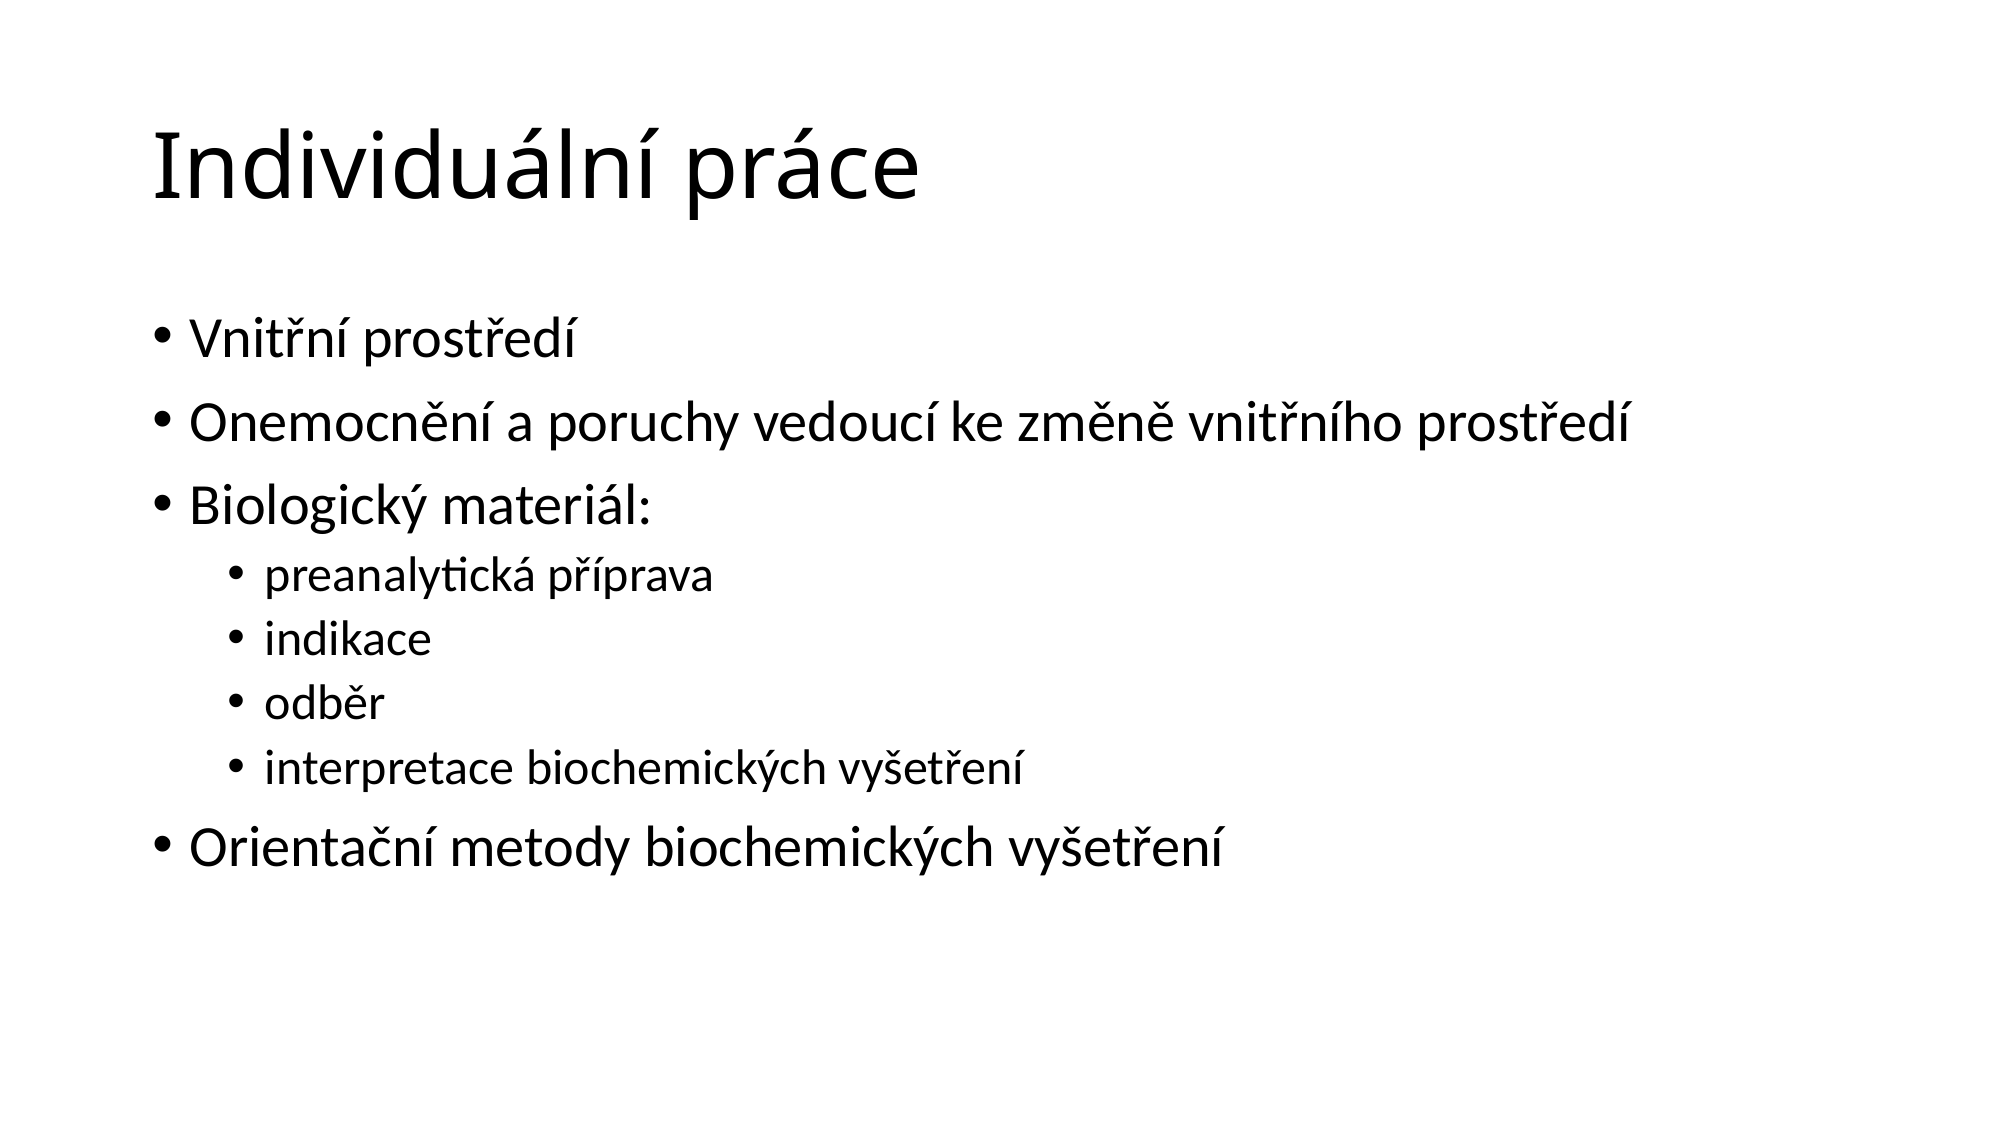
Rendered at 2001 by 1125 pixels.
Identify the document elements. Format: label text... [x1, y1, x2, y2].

list Vnitřní prostředí Onemocnění a poruchy vedoucí ke změně vnitřního prostředí Biologický materiál: preanalytická příprava indikace odběr interpretace biochemických vyšetření Orientační metody biochemických vyšetření [137, 299, 1863, 1014]
title Individuální práce [137, 59, 1863, 278]
